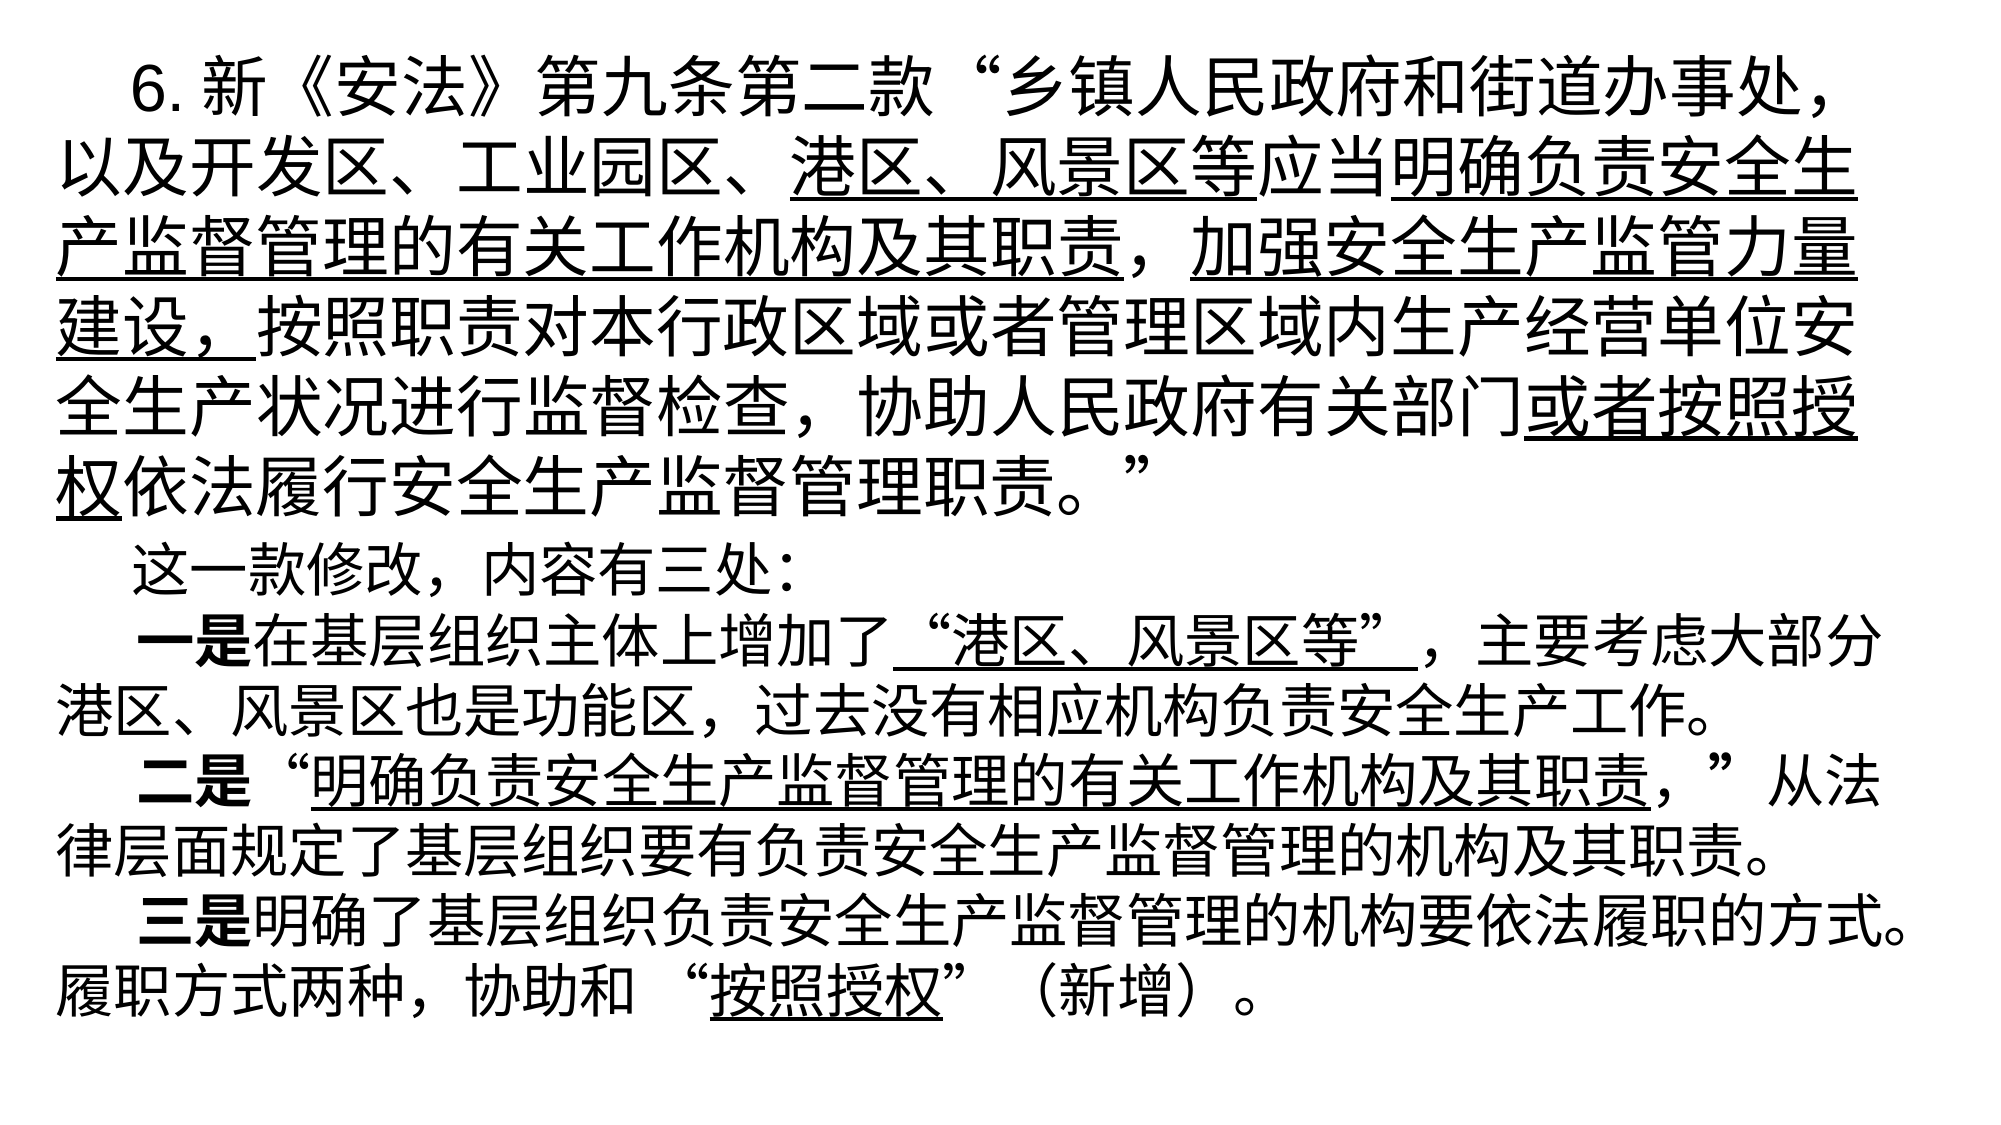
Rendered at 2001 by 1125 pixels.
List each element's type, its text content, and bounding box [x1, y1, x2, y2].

text_box 6.新《安法》第九条第二款“乡镇人民政府和街道办事处，以及开发区、工业园区、港区、风景区等应当明确负责安全生产监督管理的有关工作机构及其职责，加强安全生产监管力量建设，按照职责对本行政区域或者管理区域内生产经营单位安全生产状况进行监督检查，协助人民政府有关部门或者按照授权依法履行安全生产监督管理职责。” 这一款修改，内容有三处： 一是在基层组织主体上增加了“港区、风景区等”，主要考虑大部分港区、风景区也是功能区，过去没有相应机构负责安全生产工作。 二是“明确负责安全生产监督管理的有关工作机构及其职责，”从法律层面规定了基层组织要有负责安全生产监督管理的机构及其职责。 三是明确了基层组织负责安全生产监督管理的机构要依法履职的方式。履职方式两种，协助和 “按照授权”（新增）。 [40, 37, 1900, 1032]
